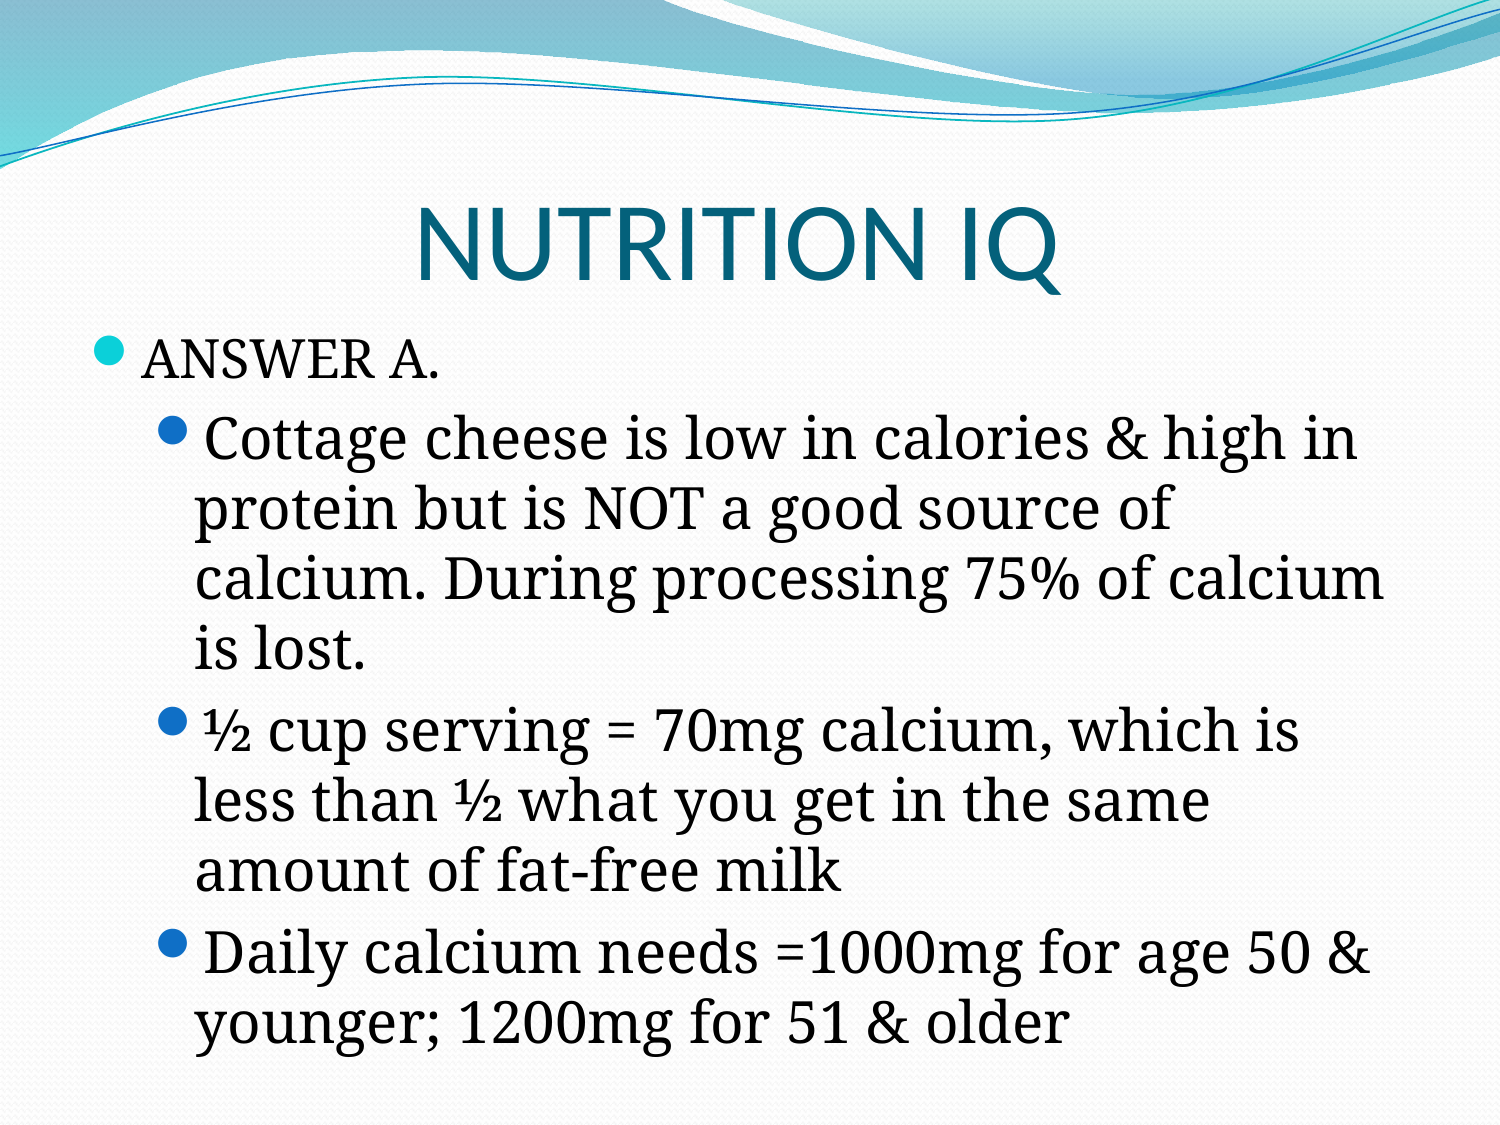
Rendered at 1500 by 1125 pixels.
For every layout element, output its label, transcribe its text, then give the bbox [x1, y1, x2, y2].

list ANSWER A. Cottage cheese is low in calories & high in protein but is NOT a good source of calcium. During processing 75% of calcium is lost. ½ cup serving = 70mg calcium, which is less than ½ what you get in the same amount of fat-free milk Daily calcium needs =1000mg for age 50 & younger; 1200mg for 51 & older [75, 317, 1425, 1038]
title NUTRITION IQ [75, 115, 1425, 303]
